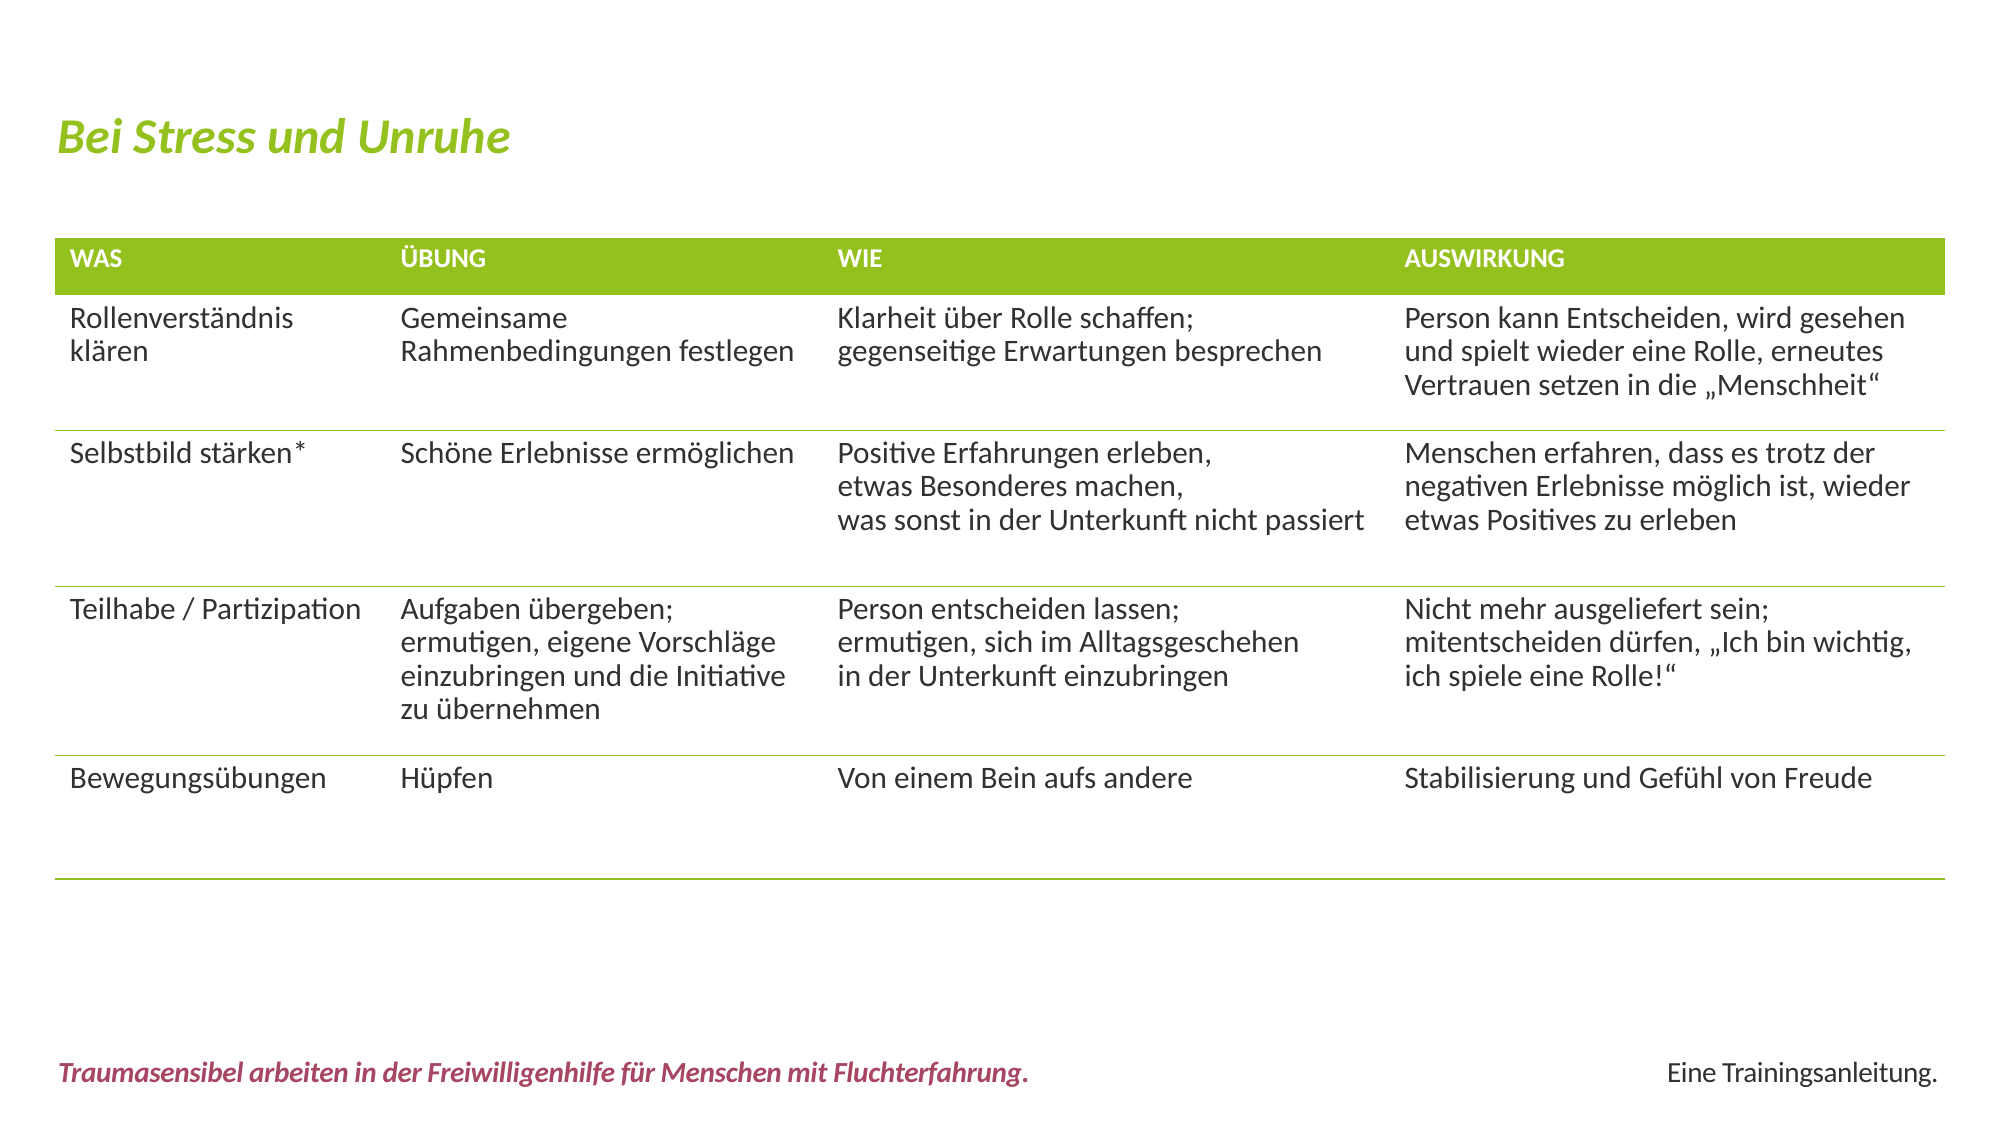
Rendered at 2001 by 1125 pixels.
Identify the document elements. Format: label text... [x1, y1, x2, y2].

table_cell Person kann Entscheiden, wird gesehen und spielt wieder eine Rolle, erneutes Vertrauen setzen in die „Menschheit“ [1390, 295, 1945, 430]
table_cell Bewegungsübungen [55, 756, 386, 878]
table_cell Schöne Erlebnisse ermöglichen [386, 431, 823, 586]
table_cell Rollenverständnis klären [55, 295, 386, 430]
table_header WIE [823, 238, 1390, 295]
table_header AUSWIRKUNG [1390, 238, 1945, 295]
table_cell Menschen erfahren, dass es trotz der negativen Erlebnisse möglich ist, wieder etwas Positives zu erleben [1390, 431, 1945, 586]
table_cell Teilhabe / Partizipation [55, 587, 386, 755]
table_cell Aufgaben übergeben; ermutigen, eigene Vorschläge einzubringen und die Initiative zu übernehmen [386, 587, 823, 755]
table_cell Person entscheiden lassen; ermutigen, sich im Alltagsgeschehen in der Unterkunft einzubringen [823, 587, 1390, 755]
table_cell Hüpfen [386, 756, 823, 878]
title Bei Stress und Unruhe [43, 94, 1953, 166]
table_cell Nicht mehr ausgeliefert sein; mitentscheiden dürfen, „Ich bin wichtig, ich spiele eine Rolle!“ [1390, 587, 1945, 755]
table_header WAS [55, 238, 386, 295]
table_cell Gemeinsame Rahmenbedingungen festlegen [386, 295, 823, 430]
table_cell Klarheit über Rolle schaffen; gegenseitige Erwartungen besprechen [823, 295, 1390, 430]
table_cell Stabilisierung und Gefühl von Freude [1390, 756, 1945, 878]
table_cell Von einem Bein aufs andere [823, 756, 1390, 878]
table_header ÜBUNG [386, 238, 823, 295]
table_cell Selbstbild stärken* [55, 431, 386, 586]
table_cell Positive Erfahrungen erleben, etwas Besonderes machen, was sonst in der Unterkunft nicht passiert [823, 431, 1390, 586]
